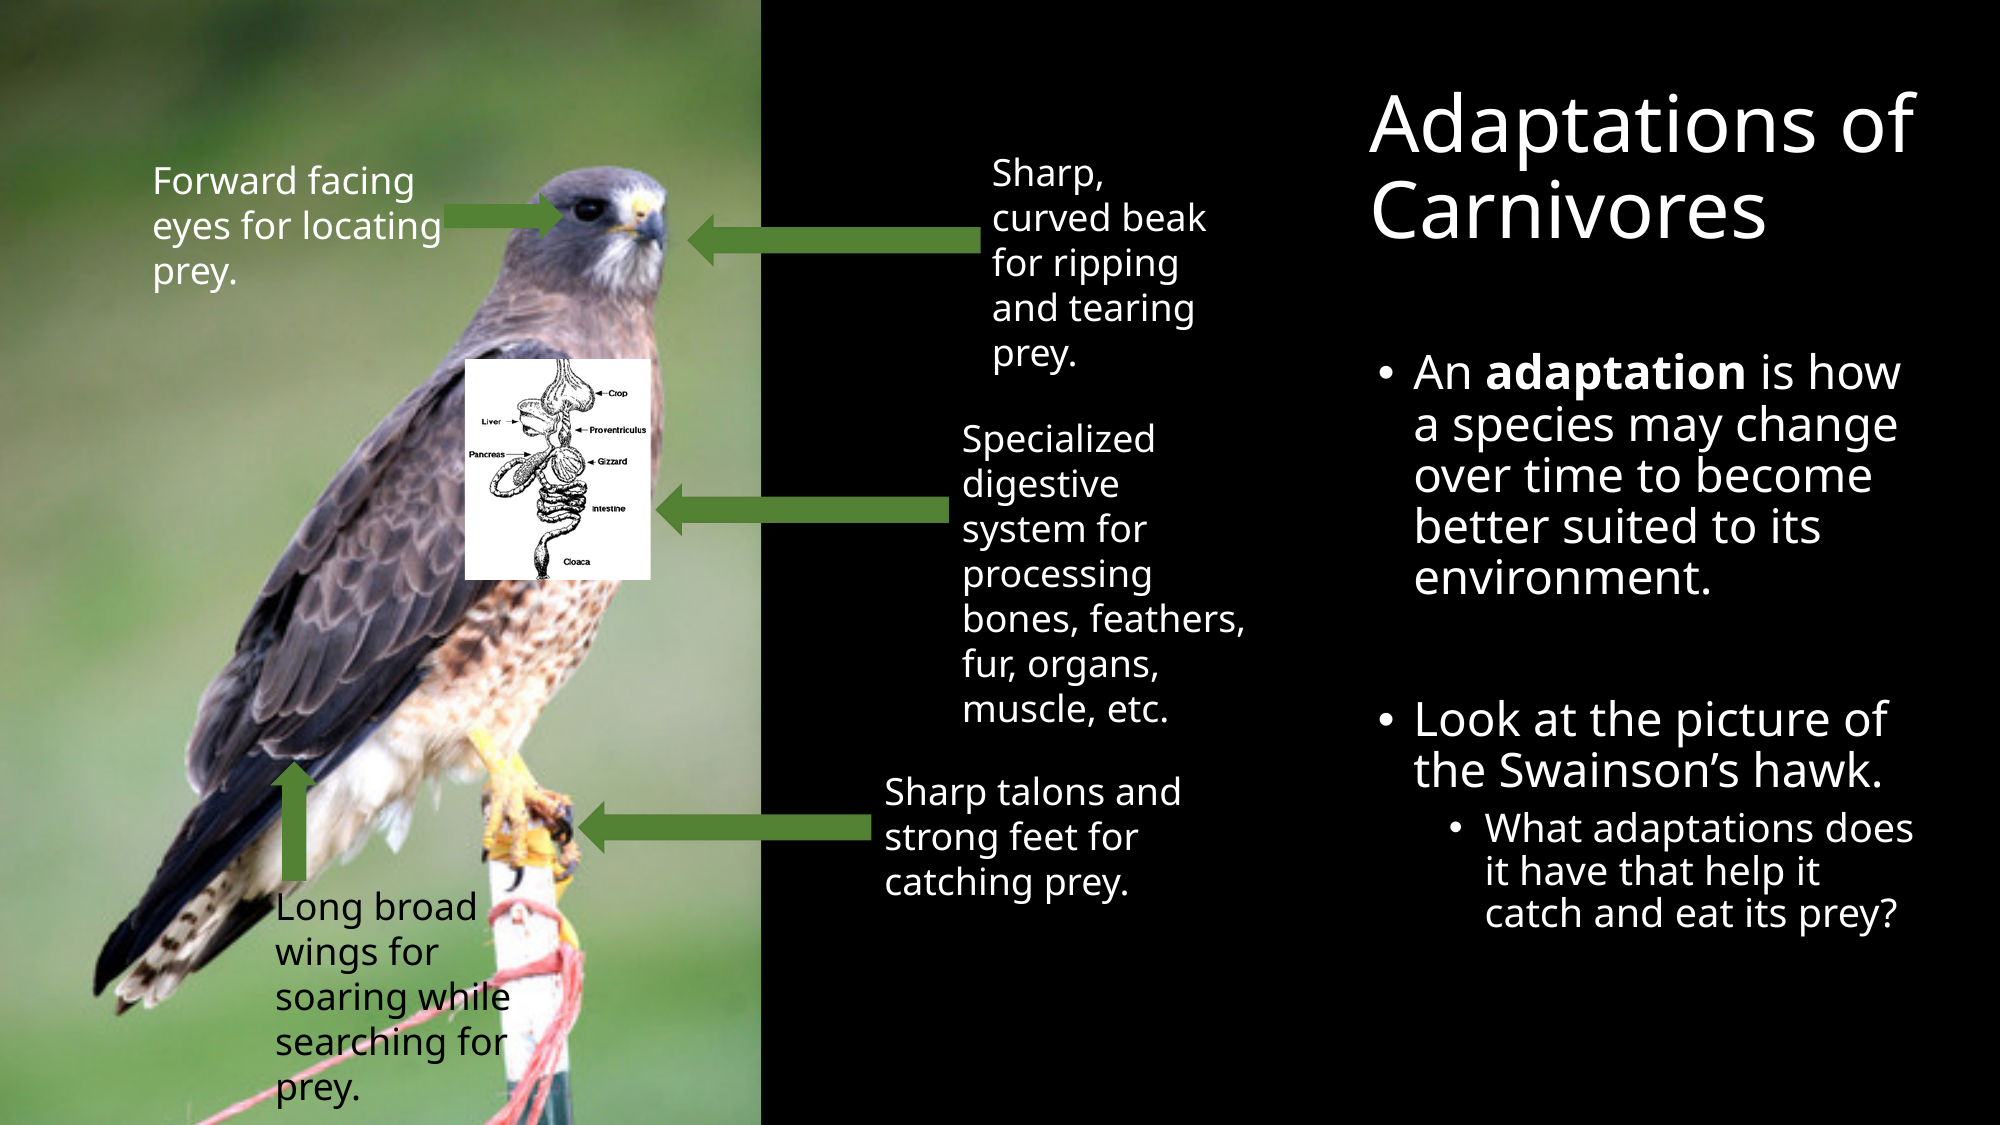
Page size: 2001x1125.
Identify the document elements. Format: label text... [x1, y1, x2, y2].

title Adaptations of Carnivores [1354, 19, 1960, 320]
text_box Sharp, curved beak for ripping and tearing prey. [976, 141, 1247, 382]
list An adaptation is how a species may change over time to become better suited to its environment. Look at the picture of the Swainson’s hawk. What adaptations does it have that help it catch and eat its prey? [1362, 341, 1933, 975]
text_box Sharp talons and strong feet for catching prey. [869, 760, 1273, 911]
text_box Specialized digestive system for processing bones, feathers, fur, organs, muscle, etc. [946, 407, 1267, 738]
picture [0, 0, 762, 1125]
text_box [762, 227, 976, 254]
text_box [762, 496, 946, 523]
text_box [762, 814, 869, 841]
